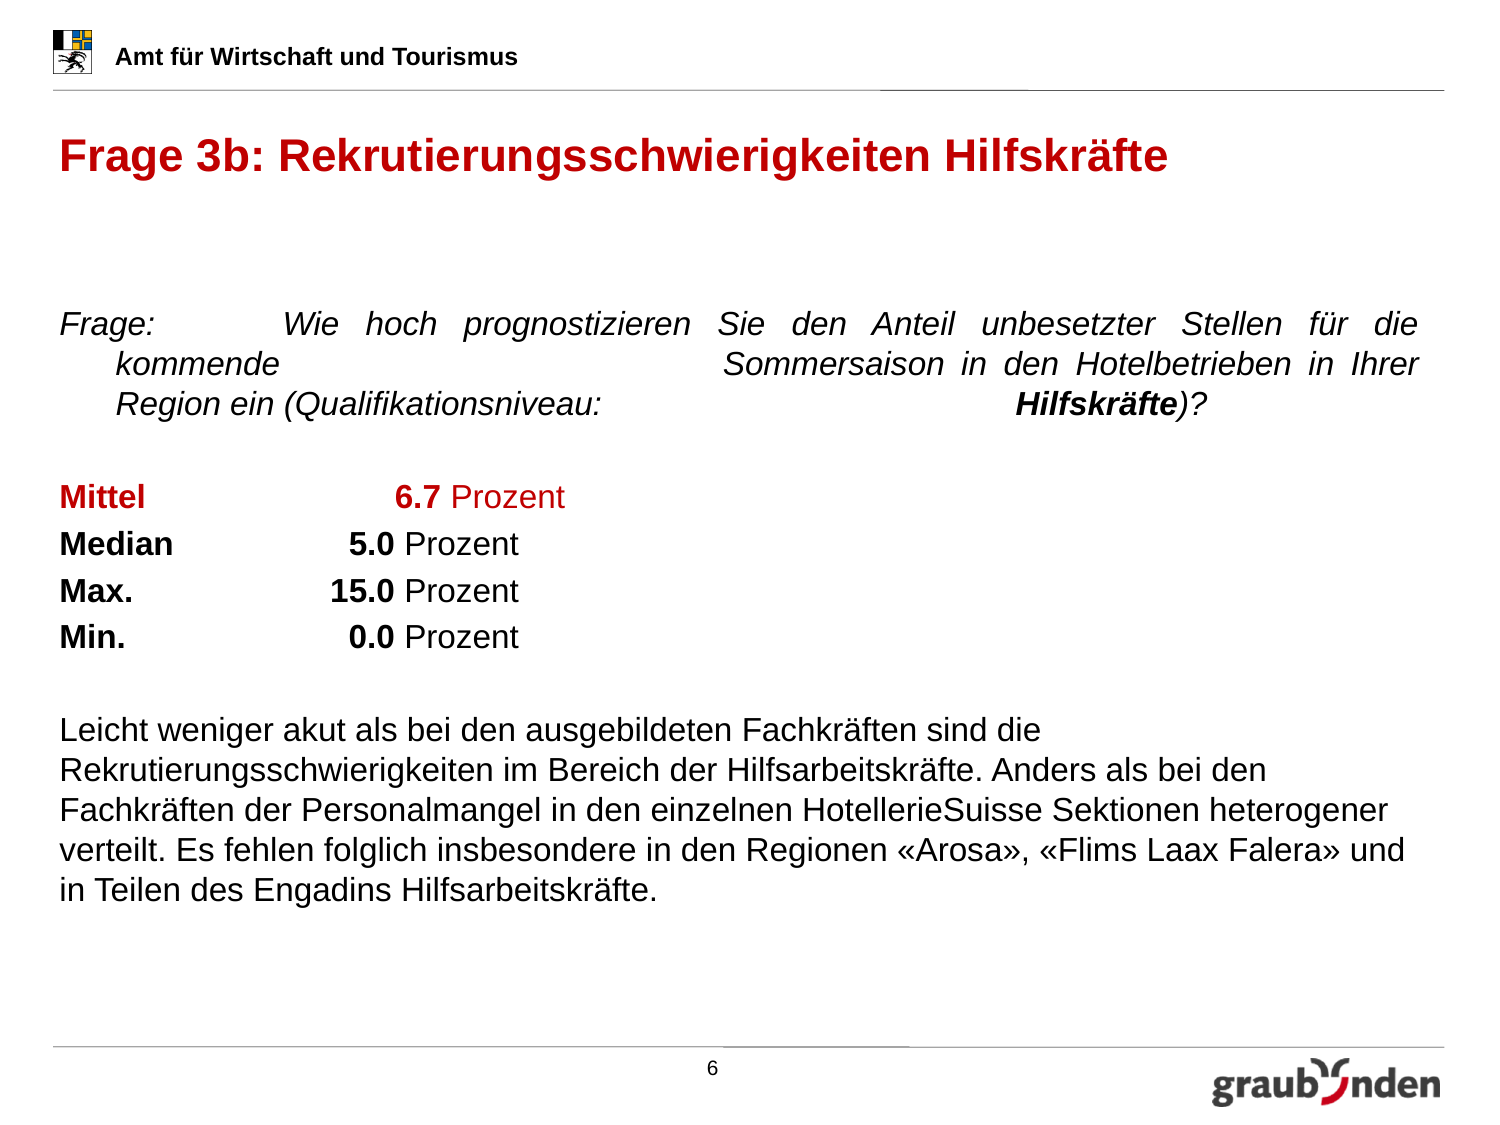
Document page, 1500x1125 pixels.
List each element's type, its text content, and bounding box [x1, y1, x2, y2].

list Frage: Wie hoch prognostizieren Sie den Anteil unbesetzter Stellen für die kommende Sommersaison in den Hotelbetrieben in Ihrer Region ein (Qualifikationsniveau: Hilfskräfte)? Mittel 6.7 Prozent Median 5.0 Prozent Max. 15.0 Prozent Min. 0.0 Prozent Leicht weniger akut als bei den ausgebildeten Fachkräften sind die Rekrutierungsschwierigkeiten im Bereich der Hilfsarbeitskräfte. Anders als bei den Fachkräften der Personalmangel in den einzelnen HotellerieSuisse Sektionen heterogener verteilt. Es fehlen folglich insbesondere in den Regionen «Arosa», «Flims Laax Falera» und in Teilen des Engadins Hilfsarbeitskräfte. [44, 294, 1436, 1024]
title Frage 3b: Rekrutierungsschwierigkeiten Hilfskräfte [44, 117, 1436, 189]
picture [1212, 1058, 1440, 1107]
picture [53, 30, 92, 74]
slide_number 6 [537, 1046, 888, 1125]
